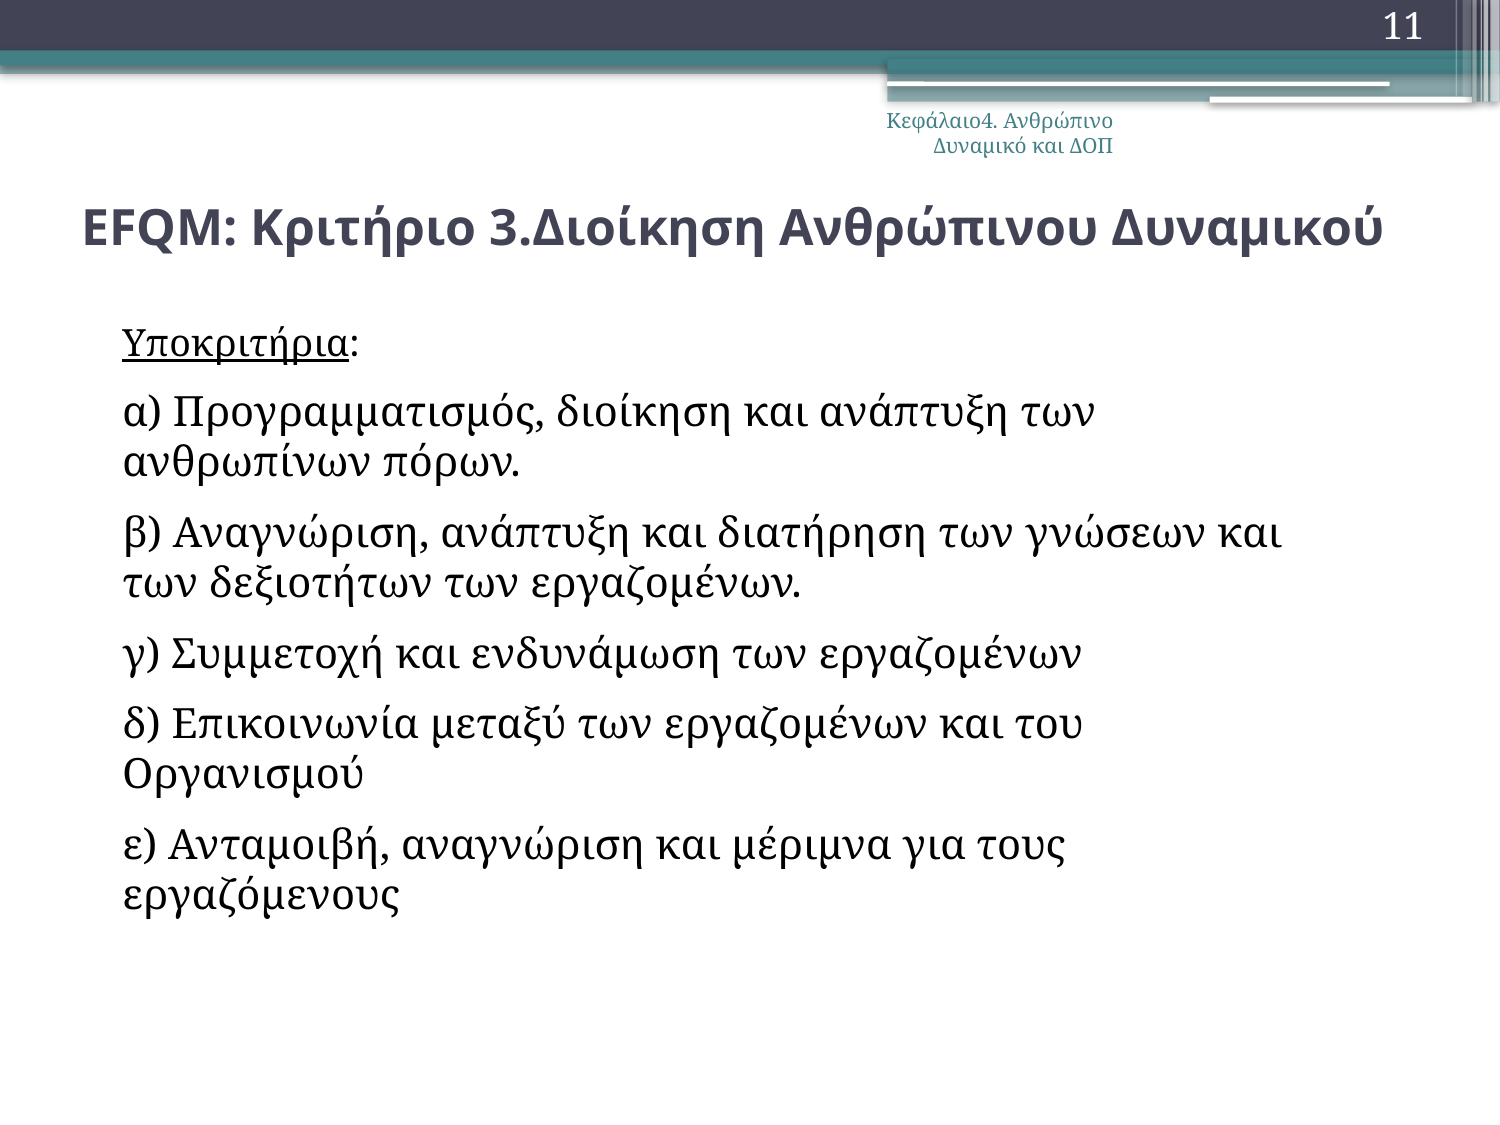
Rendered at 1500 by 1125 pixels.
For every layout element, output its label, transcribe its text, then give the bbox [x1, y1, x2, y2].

slide_number 11 [1341, 0, 1466, 61]
text_box Υποκριτήρια: α) Προγραμματισμός, διοίκηση και ανάπτυξη των ανθρωπίνων πόρων. β) Αναγνώριση, ανάπτυξη και διατήρηση των γνώσεων και των δεξιοτήτων των εργαζομένων. γ) Συμμετοχή και ενδυνάμωση των εργαζομένων δ) Επικοινωνία μεταξύ των εργαζομένων και του Οργανισμού ε) Ανταμοιβή, αναγνώριση και μέριμνα για τους εργαζόμενους [107, 311, 1329, 926]
footer Κεφάλαιο4. Ανθρώπινο Δυναμικό και ΔΟΠ [862, 100, 1128, 176]
title EFQM: Κριτήριο 3.Διοίκηση Ανθρώπινου Δυναμικού [64, 138, 1415, 313]
